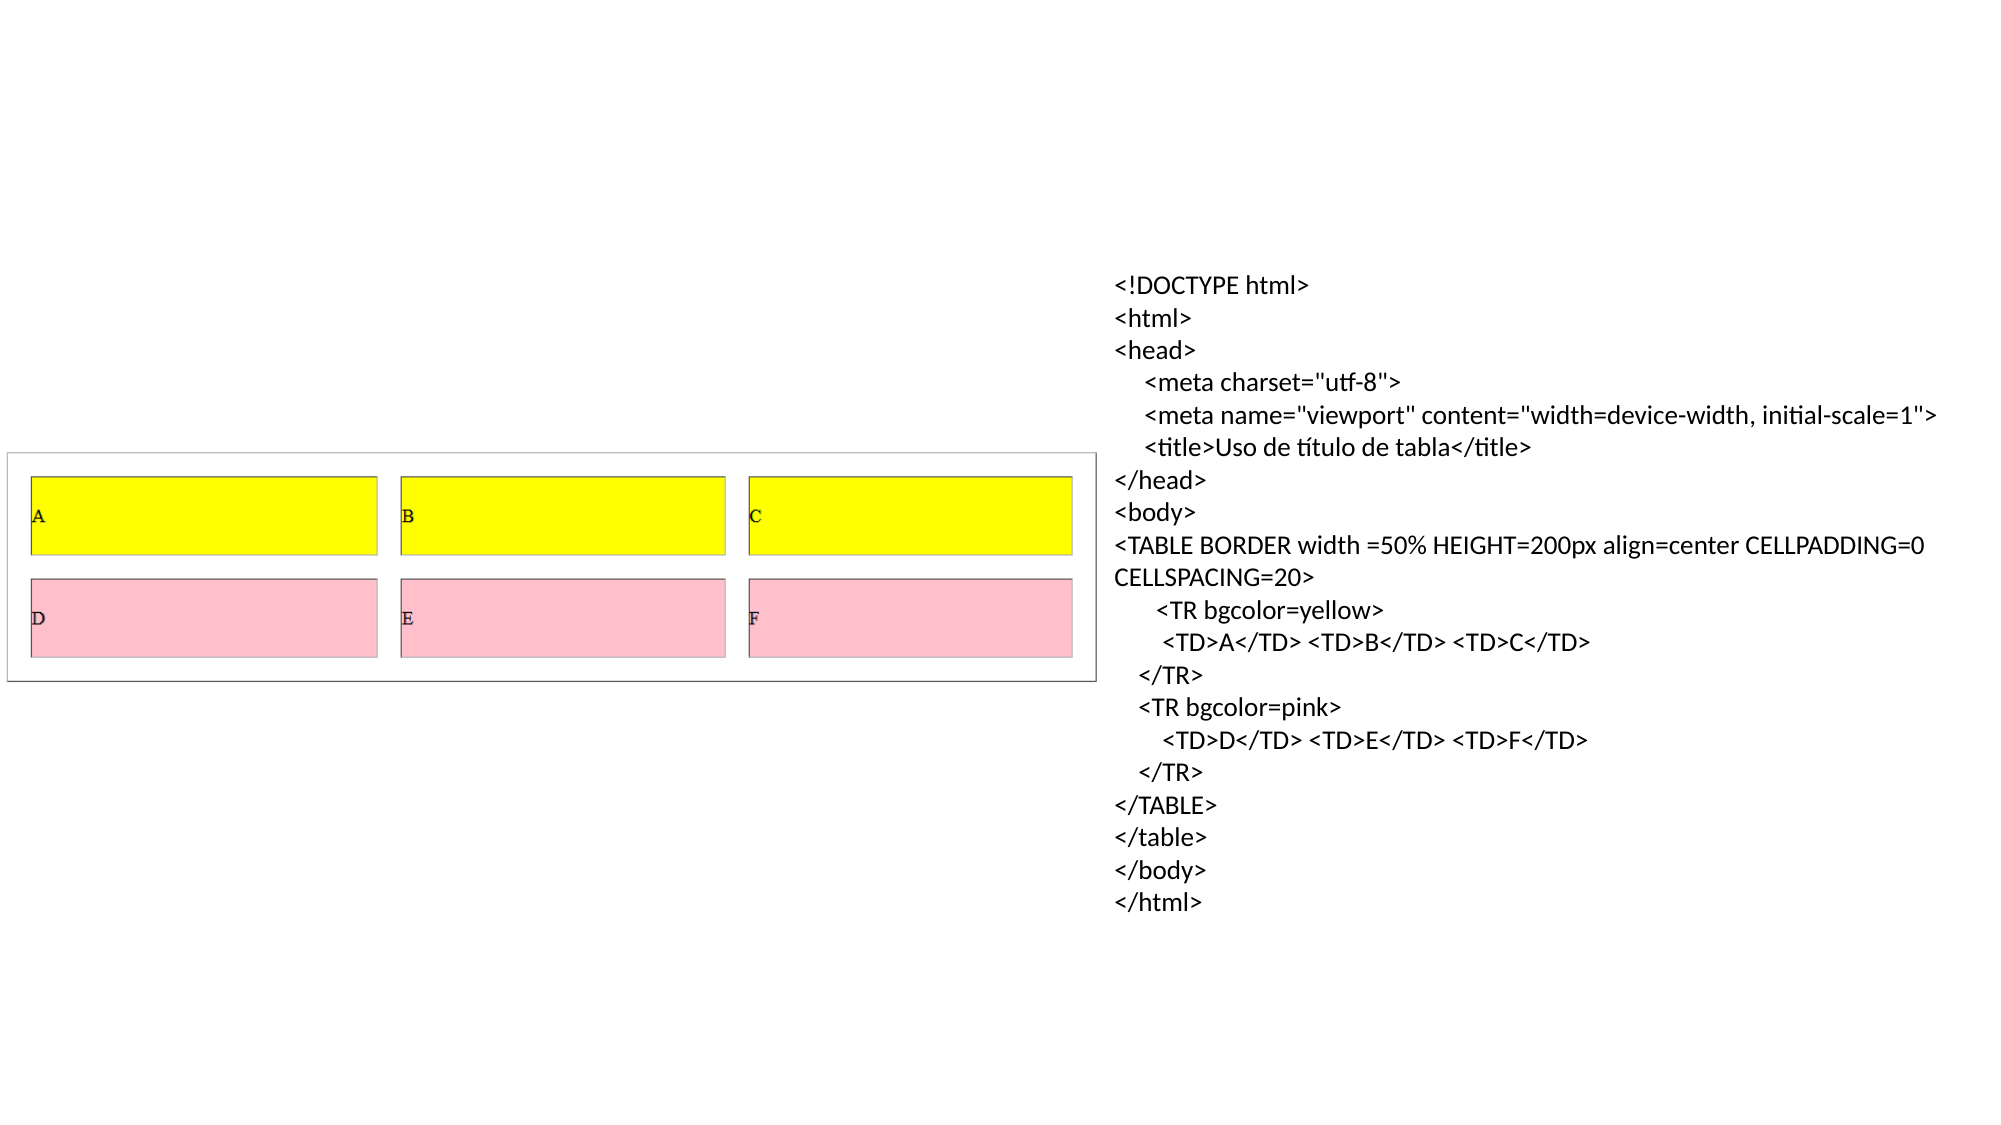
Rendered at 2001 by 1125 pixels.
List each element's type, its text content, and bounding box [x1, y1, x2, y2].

text_box <!DOCTYPE html> <html> <head> <meta charset="utf-8"> <meta name="viewport" content="width=device-width, initial-scale=1"> <title>Uso de título de tabla</title> </head> <body> <TABLE BORDER width =50% HEIGHT=200px align=center CELLPADDING=0 CELLSPACING=20> <TR bgcolor=yellow> <TD>A</TD> <TD>B</TD> <TD>C</TD> </TR> <TR bgcolor=pink> <TD>D</TD> <TD>E</TD> <TD>F</TD> </TR> </TABLE> </table> </body> </html> [1099, 260, 1976, 925]
picture [0, 443, 1106, 697]
